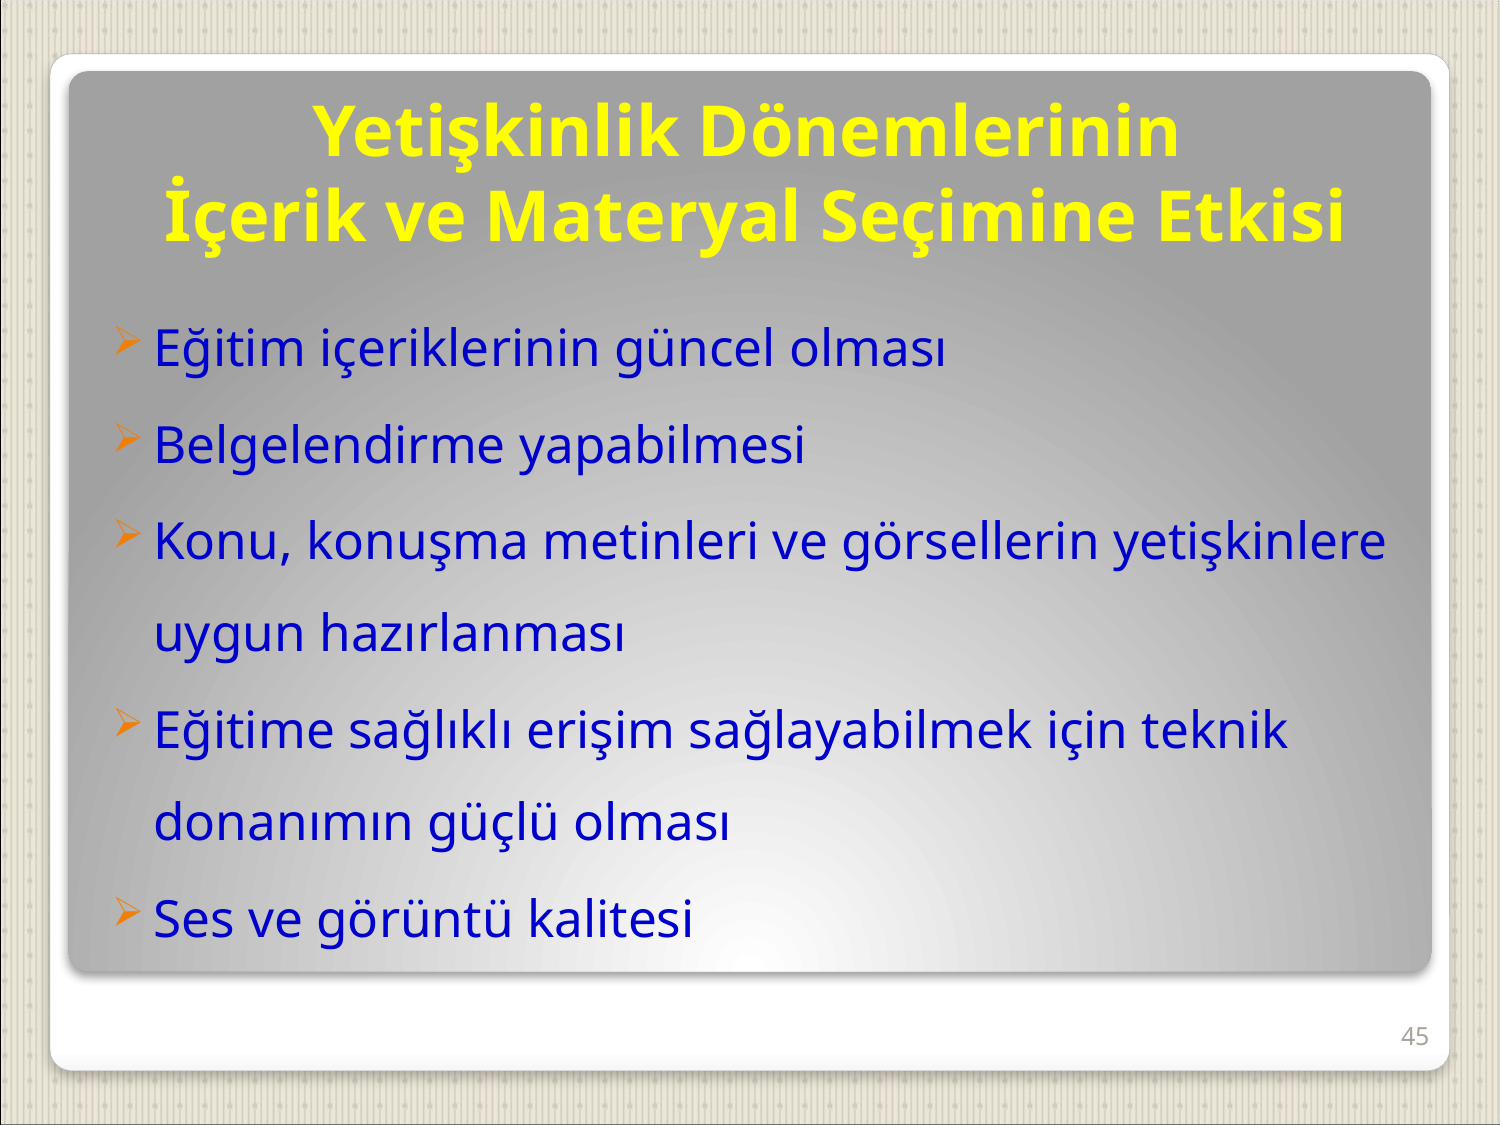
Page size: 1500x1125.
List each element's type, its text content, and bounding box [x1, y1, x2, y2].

title Yetişkinlik Dönemlerinin İçerik ve Materyal Seçimine Etkisi [100, 78, 1413, 263]
slide_number 45 [1369, 1002, 1445, 1063]
picture [0, 0, 1500, 1125]
list Eğitim içeriklerinin güncel olması Belgelendirme yapabilmesi Konu, konuşma metinleri ve görsellerin yetişkinlere uygun hazırlanması Eğitime sağlıklı erişim sağlayabilmek için teknik donanımın güçlü olması Ses ve görüntü kalitesi [82, 269, 1425, 957]
